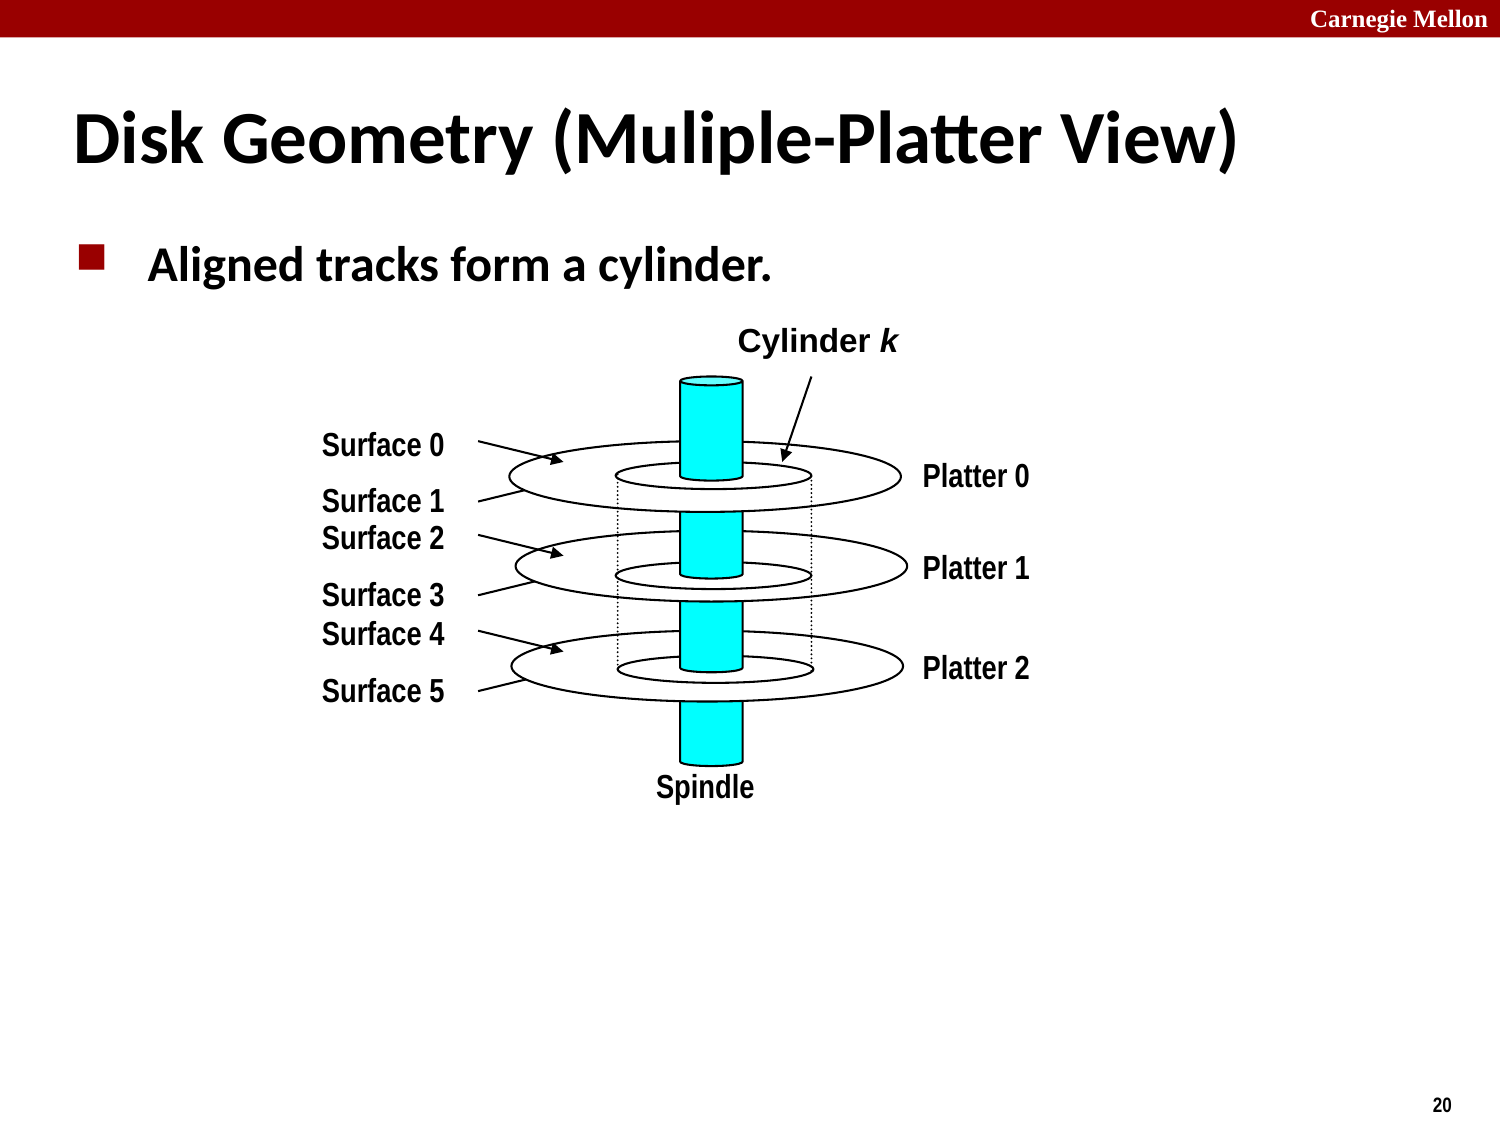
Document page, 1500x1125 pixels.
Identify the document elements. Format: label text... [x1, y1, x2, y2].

text_box Platter 0 [907, 447, 1046, 502]
text_box Spindle [641, 757, 770, 813]
text_box [478, 441, 564, 465]
text_box [780, 376, 812, 462]
text_box [515, 531, 907, 602]
text_box Platter 1 [907, 538, 1046, 594]
text_box [478, 534, 564, 559]
title Disk Geometry (Muliple-Platter View) [58, 71, 1305, 197]
text_box [680, 512, 743, 579]
text_box Surface 2 [307, 509, 460, 564]
text_box [478, 630, 564, 655]
text_box Surface 1 [307, 472, 460, 509]
text_box [509, 441, 901, 512]
text_box [680, 376, 743, 481]
text_box Cylinder k [723, 311, 914, 367]
text_box Surface 3 [307, 565, 460, 604]
text_box [511, 631, 904, 702]
list Aligned tracks form a cylinder. [64, 223, 1361, 1040]
text_box [617, 656, 814, 683]
text_box [680, 376, 742, 385]
text_box Platter 2 [907, 638, 1046, 694]
text_box [680, 701, 743, 757]
text_box Surface 4 [307, 604, 460, 660]
text_box [680, 602, 743, 673]
text_box [615, 462, 812, 490]
text_box [615, 562, 812, 590]
text_box Surface 0 [307, 415, 460, 470]
text_box Surface 5 [307, 661, 460, 717]
